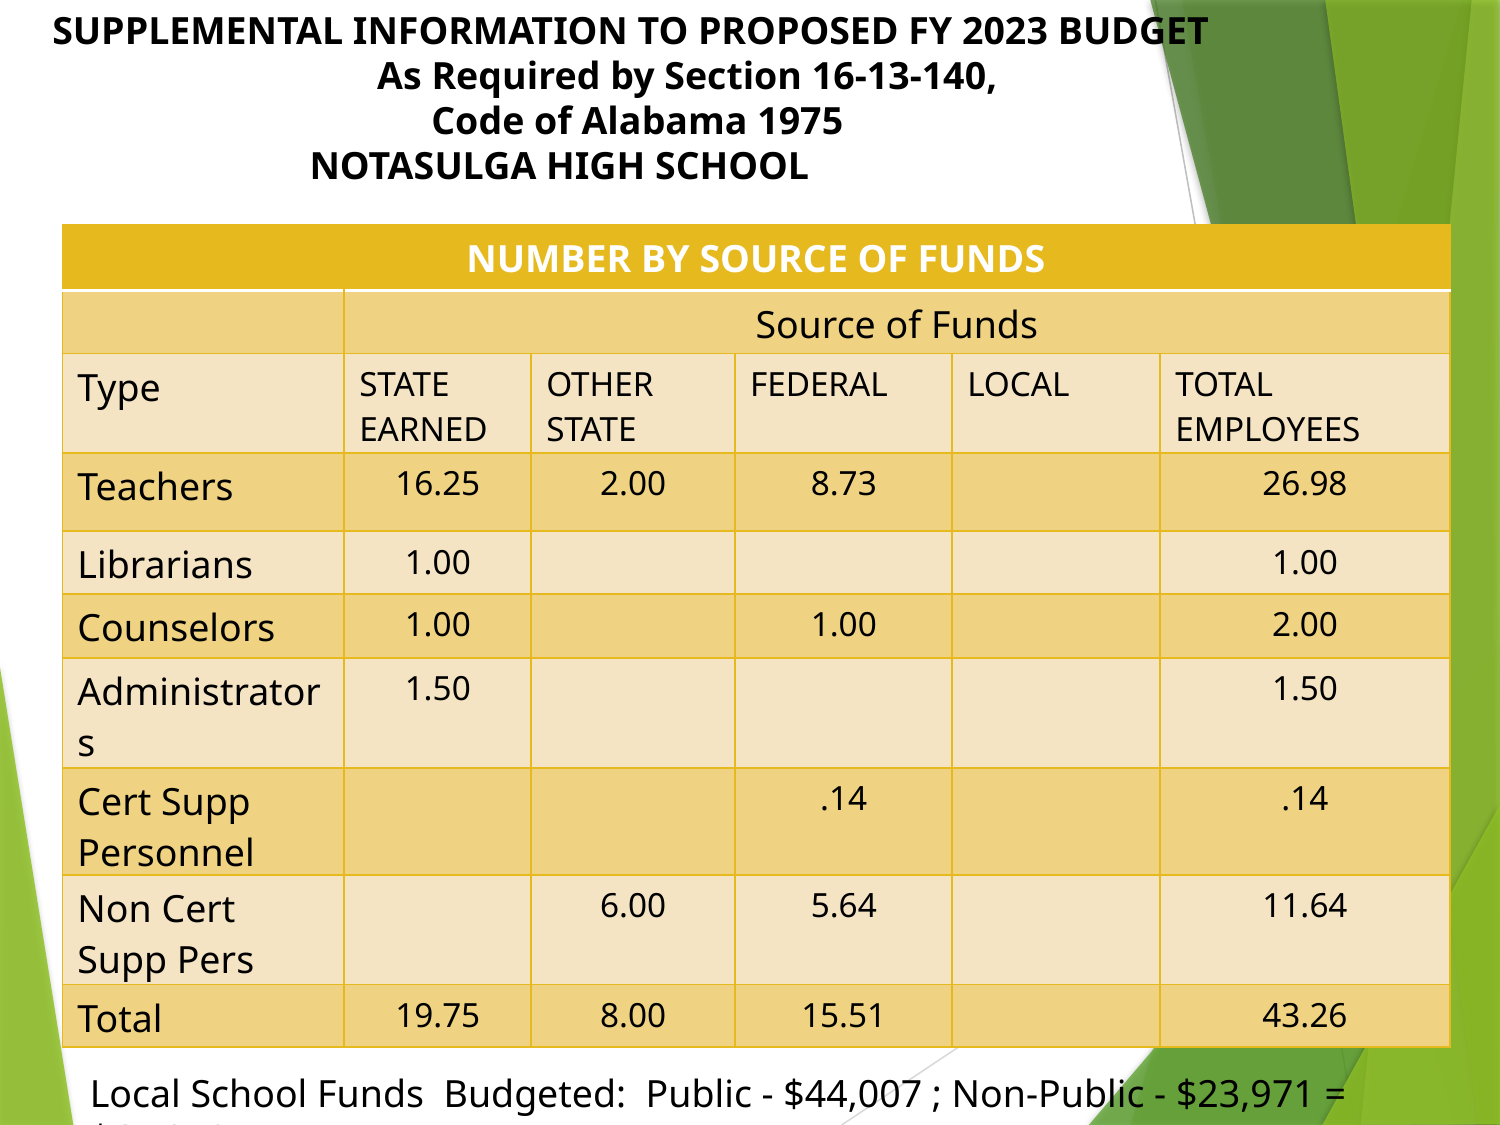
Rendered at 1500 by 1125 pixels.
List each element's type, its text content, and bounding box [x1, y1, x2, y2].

table_cell .14 [1161, 769, 1449, 874]
table_cell [63, 292, 343, 353]
table_cell [532, 769, 734, 874]
table_cell 43.26 [1161, 985, 1449, 1046]
table_cell 1.50 [1161, 659, 1449, 767]
table_cell 2.00 [532, 454, 734, 530]
table_cell 11.64 [1161, 876, 1449, 984]
table_cell OTHER STATE [532, 354, 734, 452]
table_cell Source of Funds [345, 292, 1449, 353]
table_cell 1.00 [345, 532, 530, 593]
table_cell [953, 985, 1159, 1046]
table_cell [345, 876, 530, 984]
table_cell [532, 532, 734, 593]
table_cell Type [63, 354, 343, 452]
table_cell 1.50 [345, 659, 530, 767]
table_cell 15.51 [736, 985, 951, 1046]
table_cell Librarians [63, 532, 343, 593]
table_cell Non Cert Supp Pers [63, 876, 343, 984]
table_cell [953, 659, 1159, 767]
table_cell 8.00 [532, 985, 734, 1046]
table_cell Total [63, 985, 343, 1046]
table_cell STATE EARNED [345, 354, 530, 452]
table_cell [736, 532, 951, 593]
table_cell FEDERAL [736, 354, 951, 452]
table_cell [953, 595, 1159, 657]
table_cell LOCAL [953, 354, 1159, 452]
text_box Local School Funds Budgeted: Public - $44,007 ; Non-Public - $23,971 = $67,978 [75, 1062, 1475, 1125]
table_cell [953, 454, 1159, 530]
table_cell Administrators [63, 659, 343, 767]
table_cell 8.73 [736, 454, 951, 530]
table_cell [532, 659, 734, 767]
table_cell Counselors [63, 595, 343, 657]
table_cell 16.25 [345, 454, 530, 530]
table_cell .14 [736, 769, 951, 874]
table_cell Teachers [63, 454, 343, 530]
table_cell 26.98 [1161, 454, 1449, 530]
table_header NUMBER BY SOURCE OF FUNDS [63, 226, 1449, 289]
table_cell Cert Supp Personnel [63, 769, 343, 874]
table_cell 5.64 [736, 876, 951, 984]
table_cell 1.00 [736, 595, 951, 657]
table_cell [345, 769, 530, 874]
table_cell 1.00 [345, 595, 530, 657]
table_cell [953, 532, 1159, 593]
text_box SUPPLEMENTAL INFORMATION TO PROPOSED FY 2023 BUDGET As Required by Section 16-13-140, Code of Alabama 1975 NOTASULGA HIGH SCHOOL [37, 0, 1425, 195]
table_cell TOTAL EMPLOYEES [1161, 354, 1449, 452]
table_cell 1.00 [1161, 532, 1449, 593]
table_cell [953, 769, 1159, 874]
table_cell 2.00 [1161, 595, 1449, 657]
table_cell [532, 595, 734, 657]
table_cell [953, 876, 1159, 984]
table_cell [736, 659, 951, 767]
table_cell 6.00 [532, 876, 734, 984]
table_cell 19.75 [345, 985, 530, 1046]
